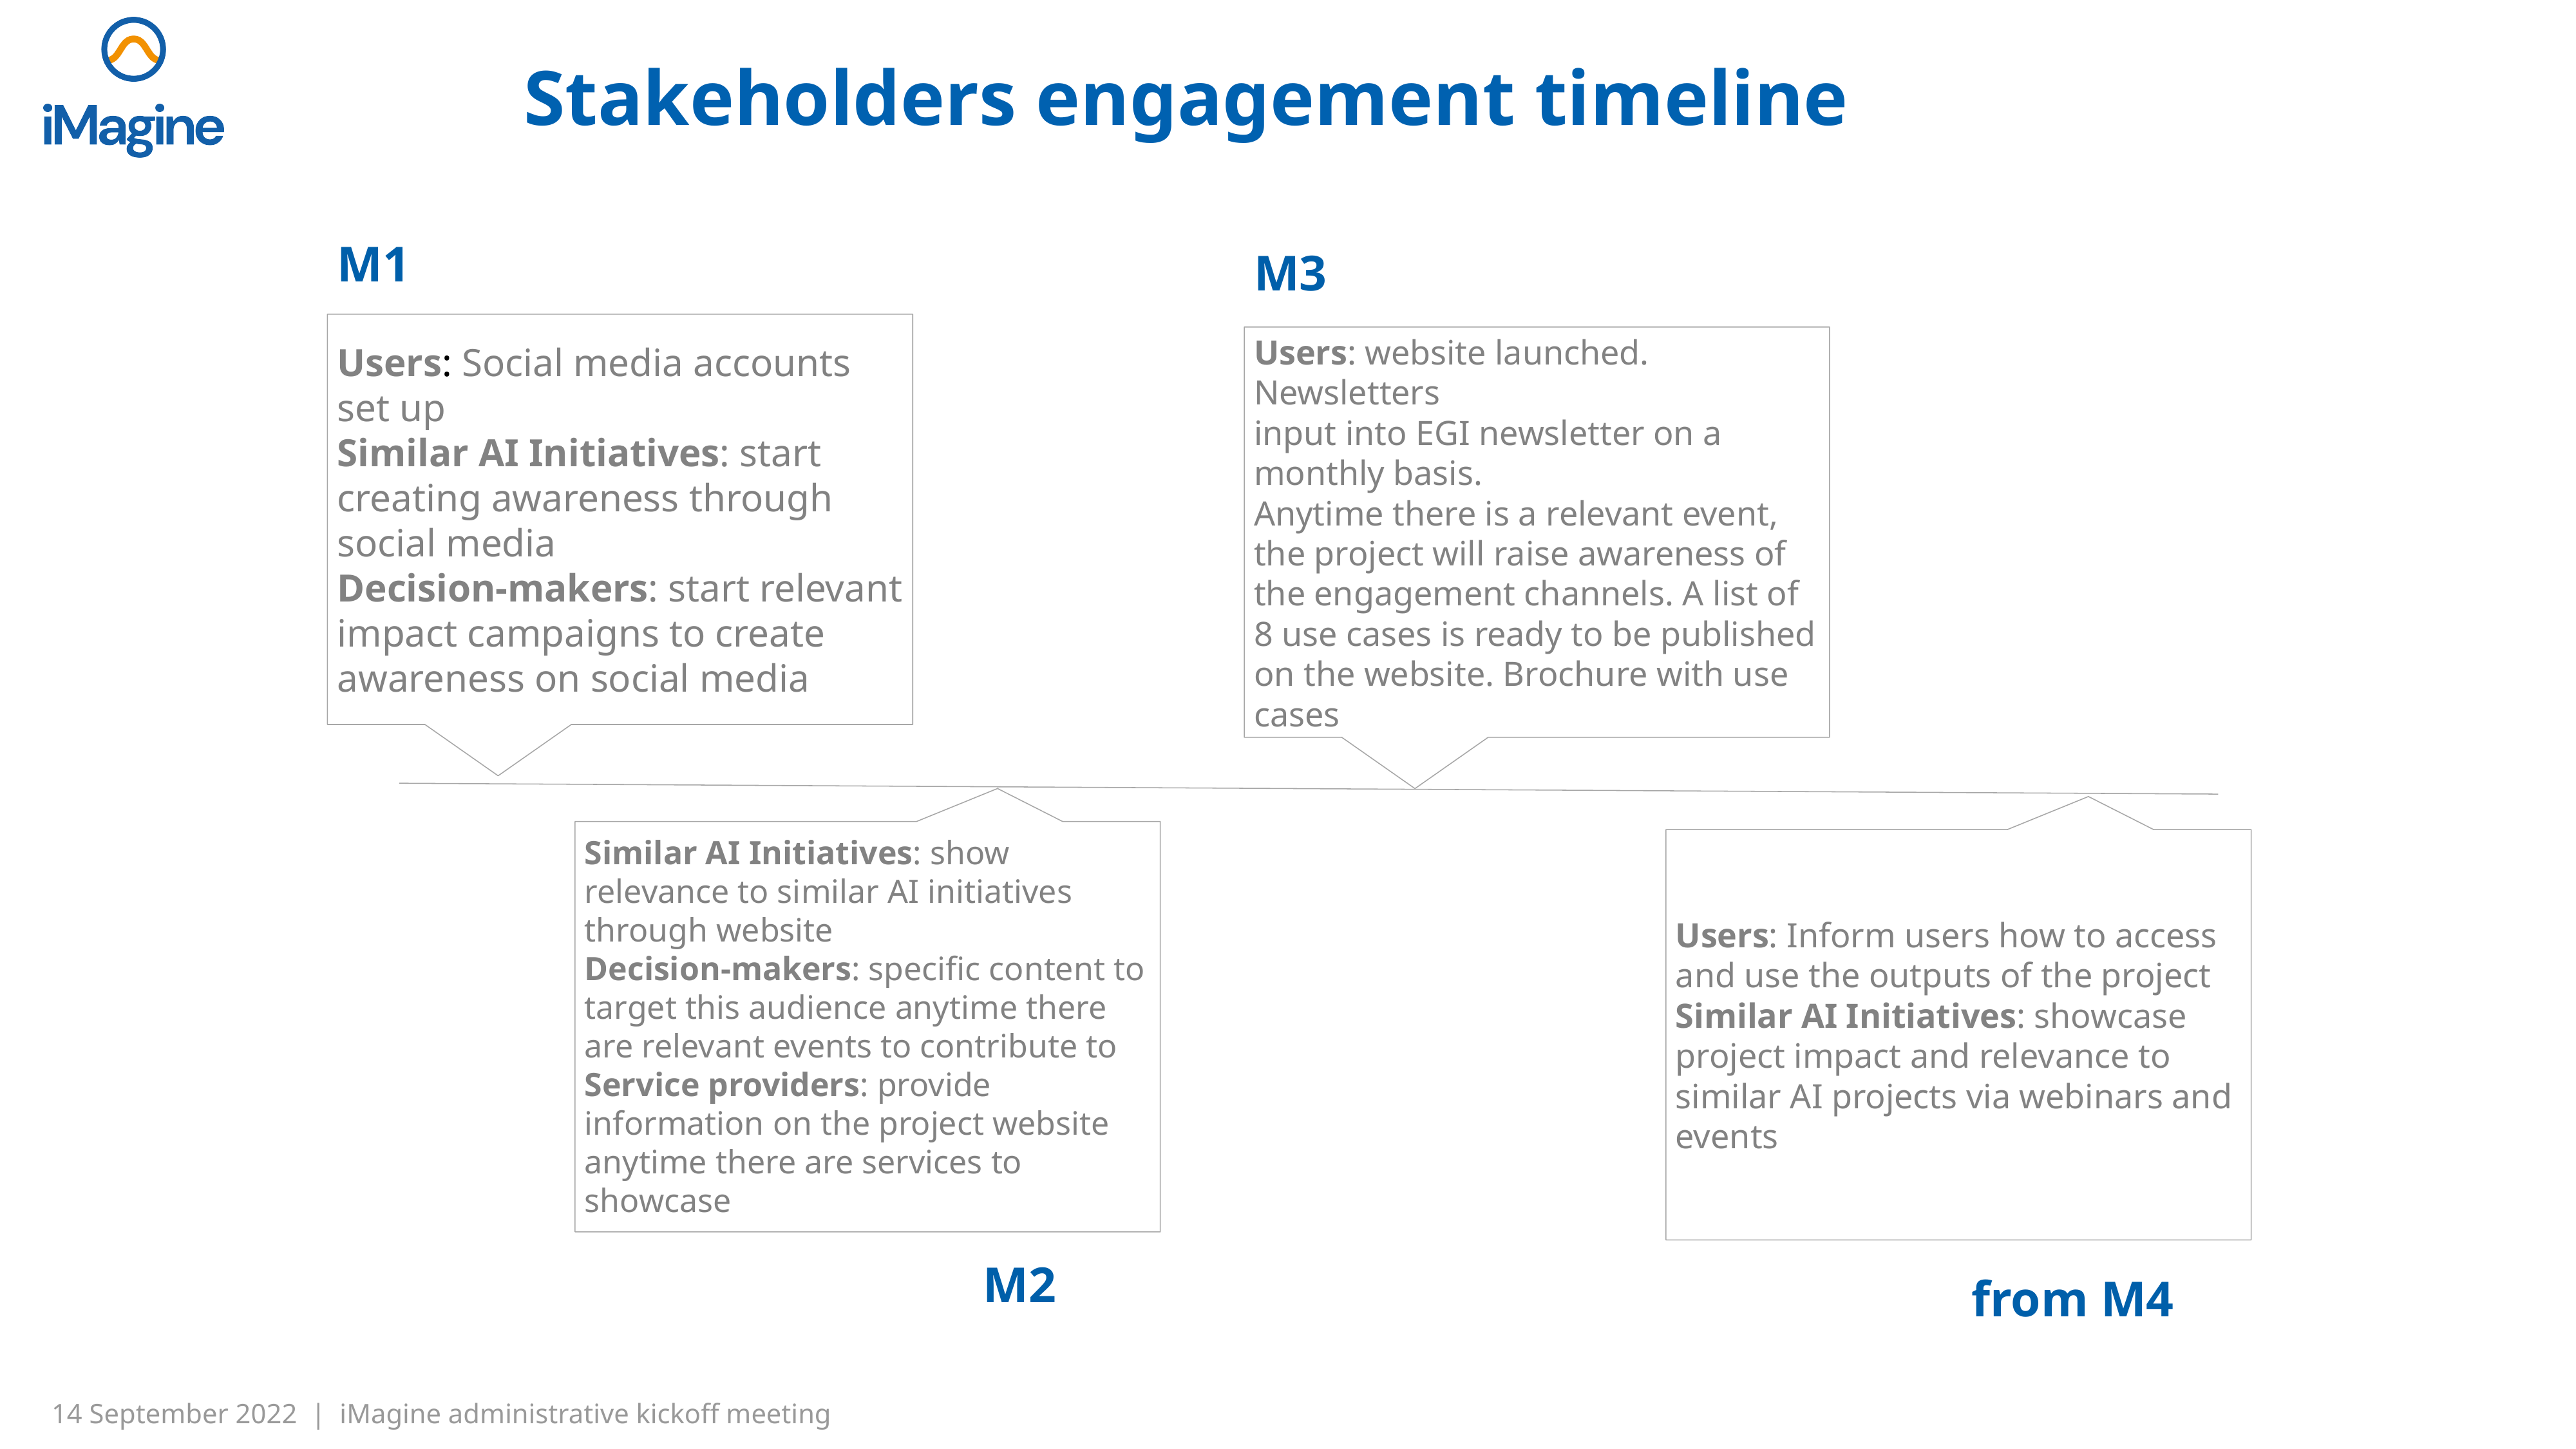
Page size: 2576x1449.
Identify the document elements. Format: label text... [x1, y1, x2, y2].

title Stakeholders engagement timeline [498, 47, 2059, 144]
text_box Users: website launched. Newsletters input into EGI newsletter on a monthly basis. Anytime there is a relevant event, the project will raise awareness of the engagement channels. A list of 8 use cases is ready to be published on the website. Brochure with use cases [1244, 327, 1830, 781]
picture [43, 17, 224, 158]
text_box Users: Social media accounts set up Similar AI Initiatives: start creating awareness through social media Decision-makers: start relevant impact campaigns to create awareness on social media [327, 314, 913, 776]
list from M4 [1962, 1262, 2251, 1340]
list M2 [973, 1247, 1160, 1327]
text_box Users: Inform users how to access and use the outputs of the project Similar AI Initiatives: showcase project impact and relevance to similar AI projects via webinars and events [1665, 802, 2251, 1240]
list M3 [1244, 236, 1432, 314]
text_box Similar AI Initiatives: show relevance to similar AI initiatives through website Decision-makers: specific content to target this audience anytime there are relevant events to contribute to Service providers: provide information on the project website anytime there are services to showcase [574, 802, 1160, 1232]
list M1 [327, 227, 515, 305]
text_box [399, 782, 2219, 795]
